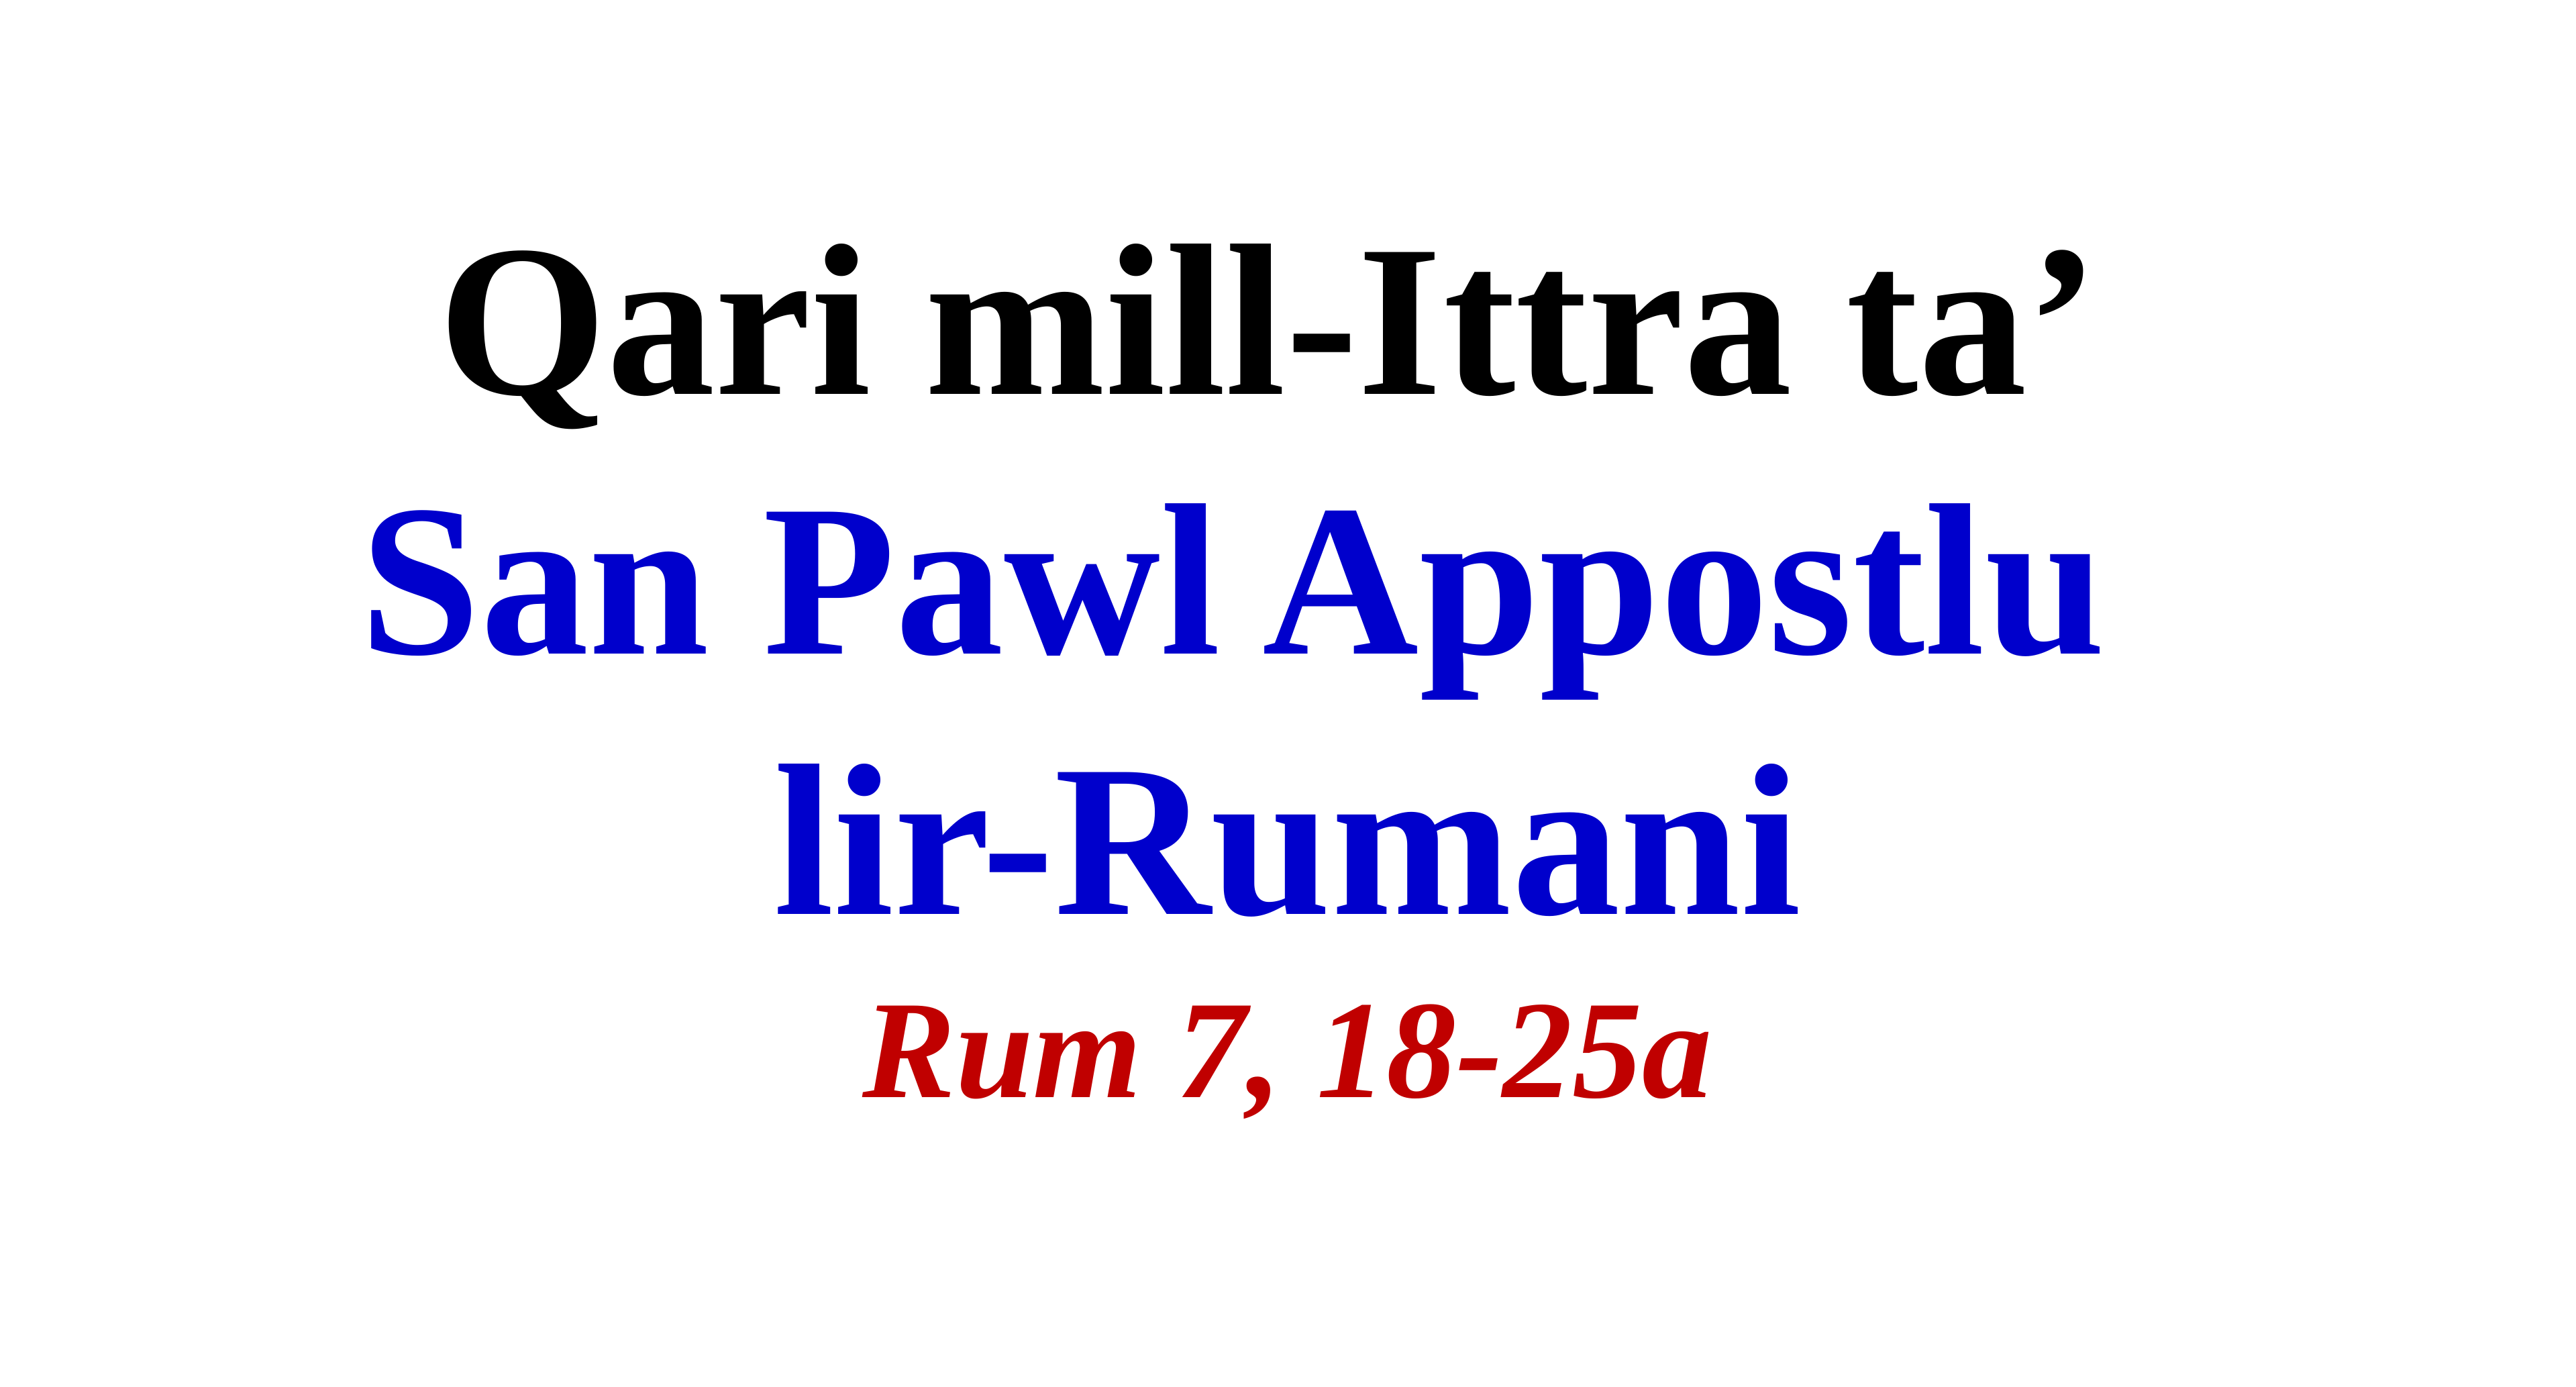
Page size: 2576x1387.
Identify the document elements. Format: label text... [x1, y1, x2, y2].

text_box Qari mill-Ittra ta’ San Pawl Appostlu lir-Rumani Rum 7, 18-25a [0, 172, 2576, 1204]
